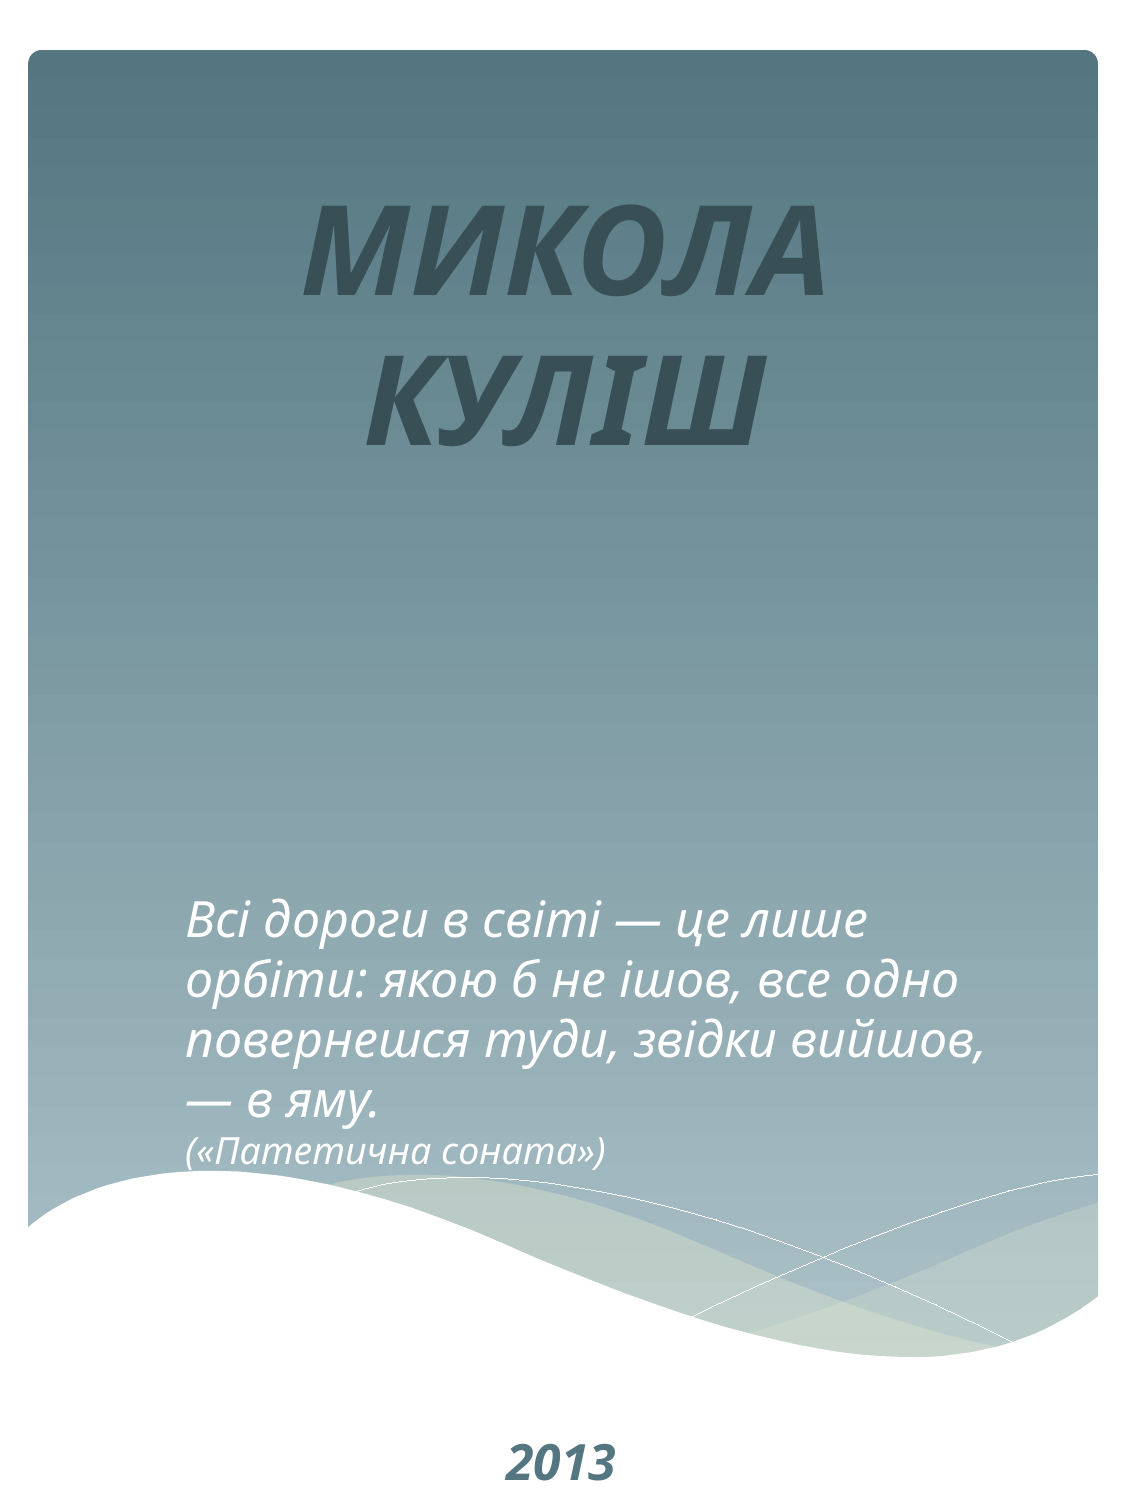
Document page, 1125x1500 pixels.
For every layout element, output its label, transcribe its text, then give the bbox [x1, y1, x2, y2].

text_box Всі дороги в світі — це лише орбіти: якою б не ішов, все одно повернешся туди, звідки вийшов, — в яму. («Патетична соната») [170, 879, 1049, 1180]
text_box 2013 [491, 1422, 728, 1498]
title МИКОЛА КУЛІШ [87, 277, 1044, 478]
